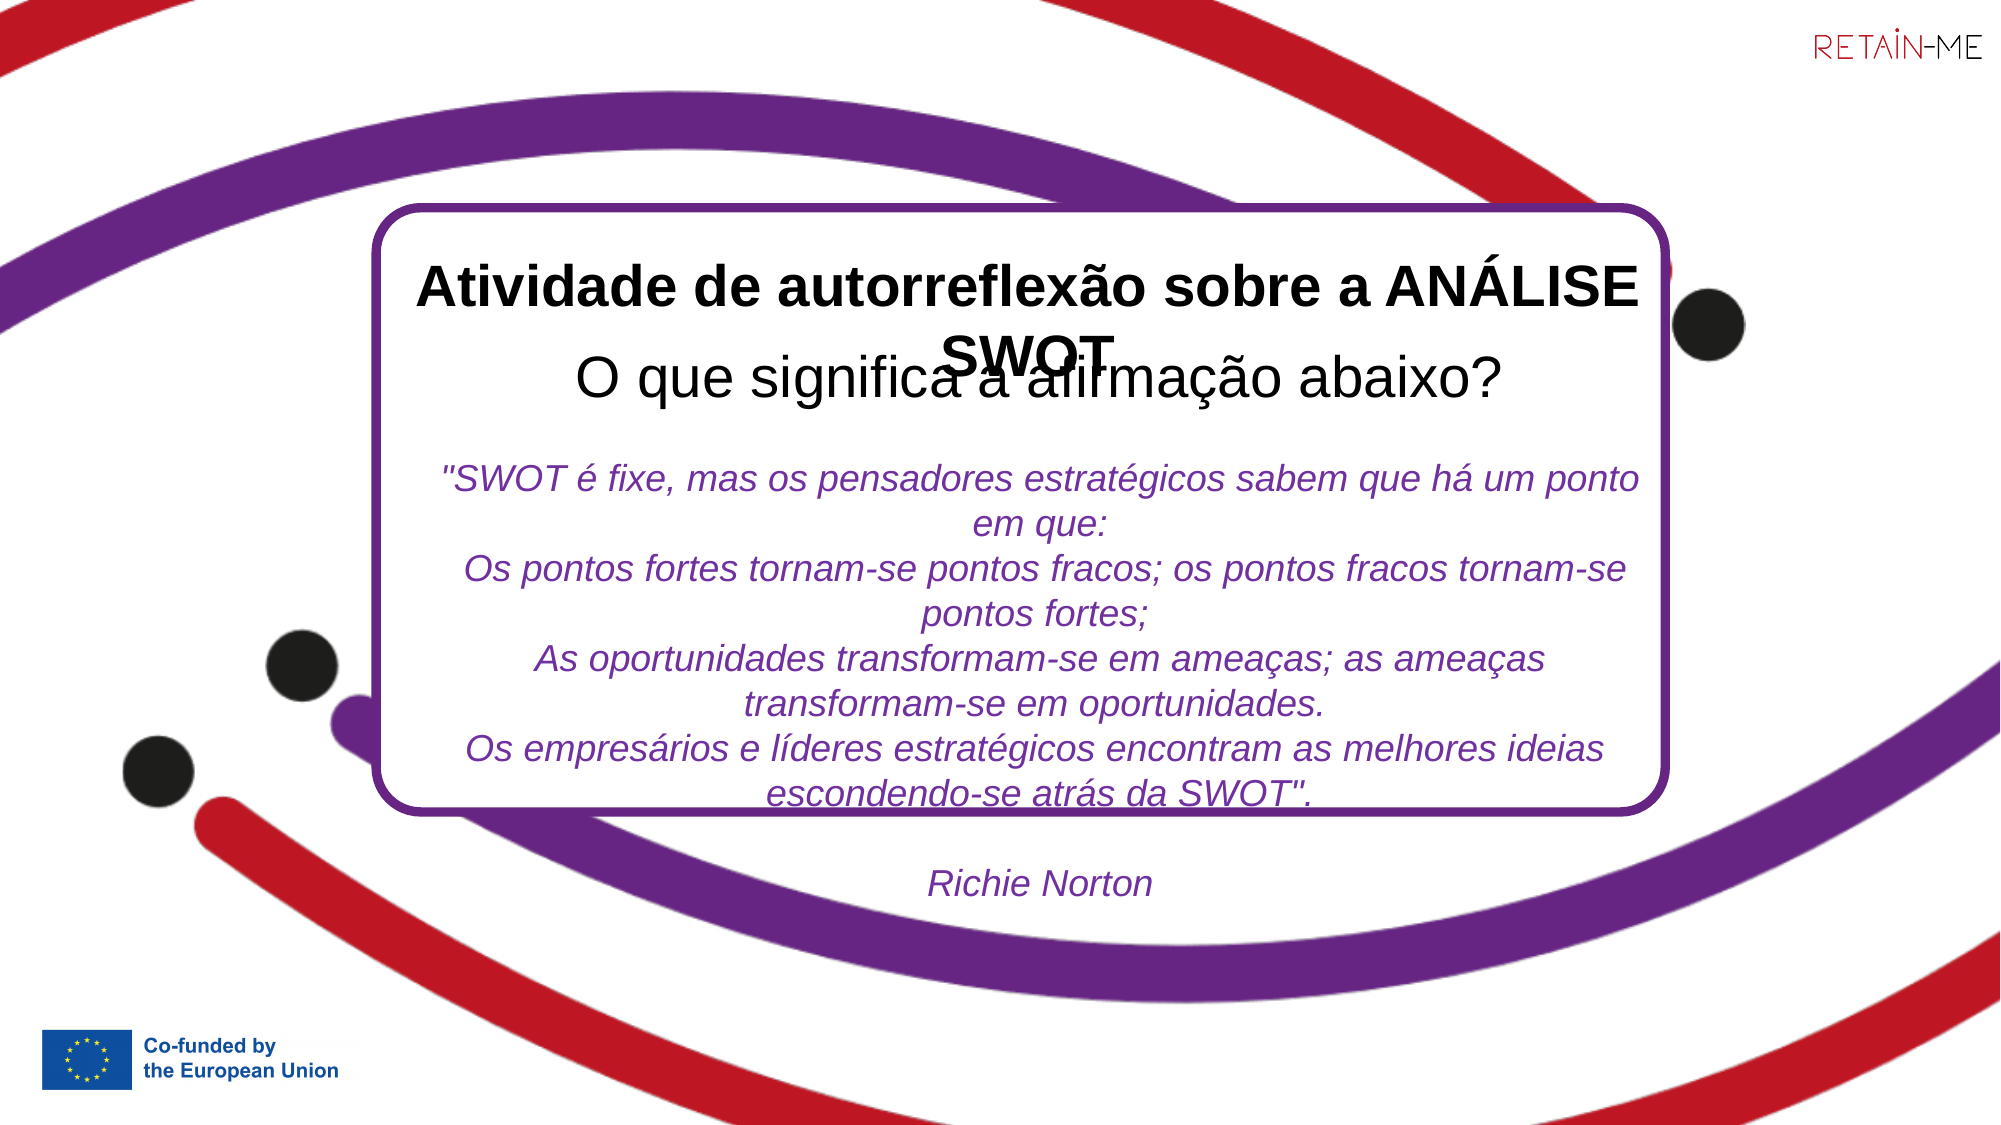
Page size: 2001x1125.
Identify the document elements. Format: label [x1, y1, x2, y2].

picture [1815, 28, 1983, 59]
picture [0, 0, 2001, 1125]
text_box [0, 1016, 116, 1103]
